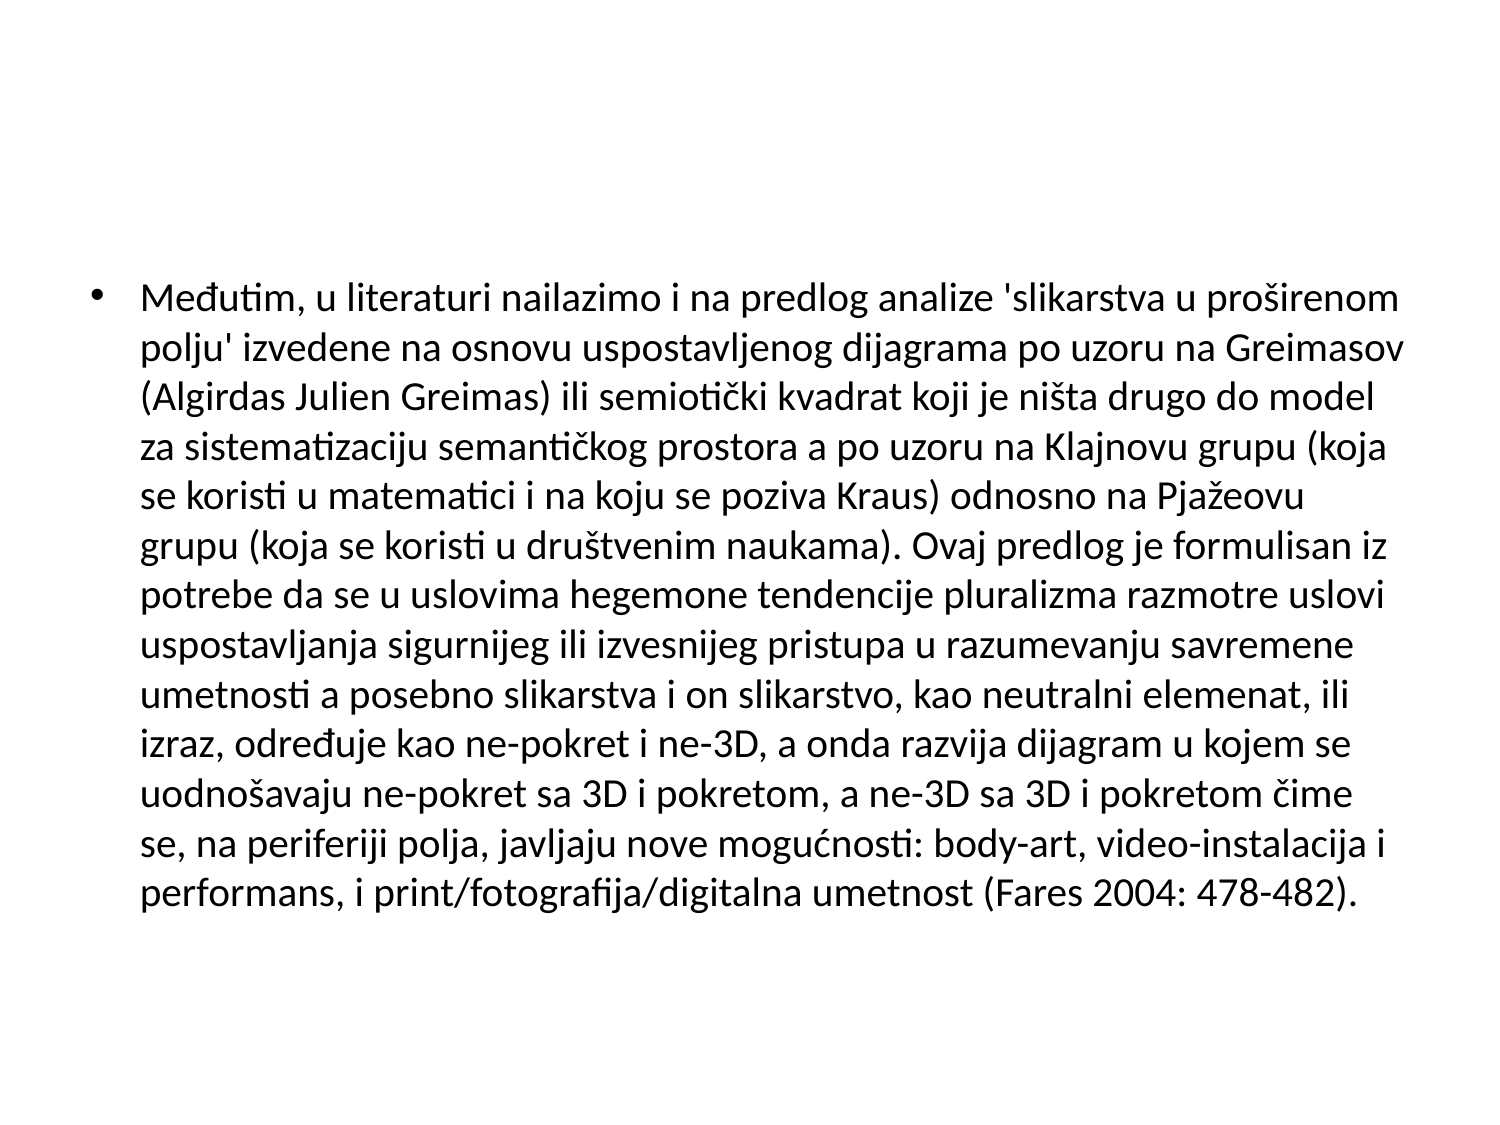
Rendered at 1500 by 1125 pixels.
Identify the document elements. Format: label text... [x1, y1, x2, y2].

list Međutim, u literaturi nailazimo i na predlog analize 'slikarstva u proširenom polju' izvedene na osnovu uspostavljenog dijagrama po uzoru na Greimasov (Algirdas Julien Greimas) ili semiotički kvadrat koji je ništa drugo do model za sistematizaciju semantičkog prostora a po uzoru na Klajnovu grupu (koja se koristi u matematici i na koju se poziva Kraus) odnosno na Pjažeovu grupu (koja se koristi u društvenim naukama). Ovaj predlog je formulisan iz potrebe da se u uslovima hegemone tendencije pluralizma razmotre uslovi uspostavljanja sigurnijeg ili izvesnijeg pristupa u razumevanju savremene umetnosti a posebno slikarstva i on slikarstvo, kao neutralni elemenat, ili izraz, određuje kao ne-pokret i ne-3D, a onda razvija dijagram u kojem se uodnošavaju ne-pokret sa 3D i pokretom, a ne-3D sa 3D i pokretom čime se, na periferiji polja, javljaju nove mogućnosti: body-art, video-instalacija i performans, i print/fotografija/digitalna umetnost (Fares 2004: 478-482). [75, 262, 1425, 1005]
